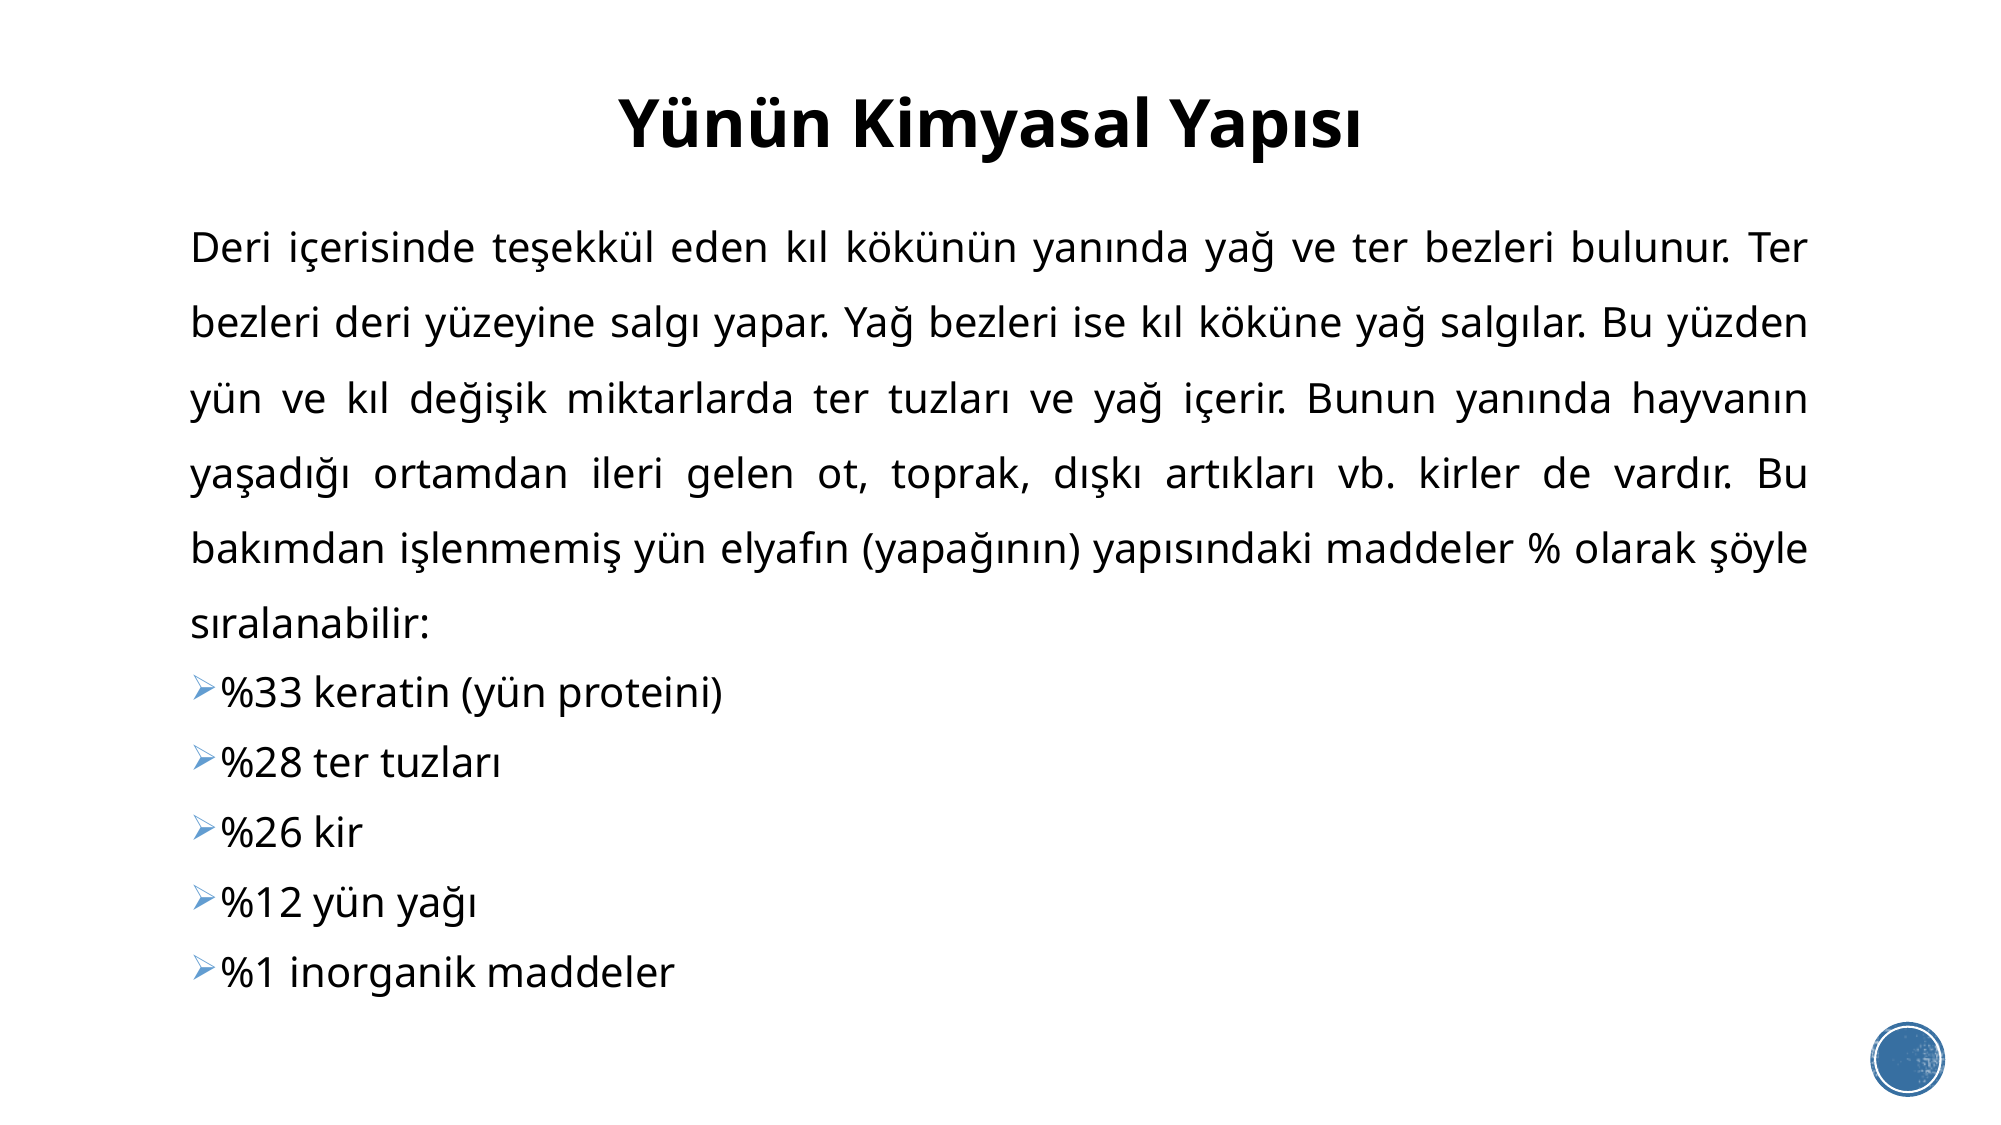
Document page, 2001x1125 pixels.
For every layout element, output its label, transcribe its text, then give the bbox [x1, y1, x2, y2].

title Yünün Kimyasal Yapısı [175, 79, 1826, 172]
list Deri içerisinde teşekkül eden kıl kökünün yanında yağ ve ter bezleri bulunur. Ter bezleri deri yüzeyine salgı yapar. Yağ bezleri ise kıl köküne yağ salgılar. Bu yüzden yün ve kıl değişik miktarlarda ter tuzları ve yağ içerir. Bunun yanında hayvanın yaşadığı ortamdan ileri gelen ot, toprak, dışkı artıkları vb. kirler de vardır. Bu bakımdan işlenmemiş yün elyafın (yapağının) yapısındaki maddeler % olarak şöyle sıralanabilir: %33 keratin (yün proteini) %28 ter tuzları %26 kir %12 yün yağı %1 inorganik maddeler [175, 188, 1826, 1013]
